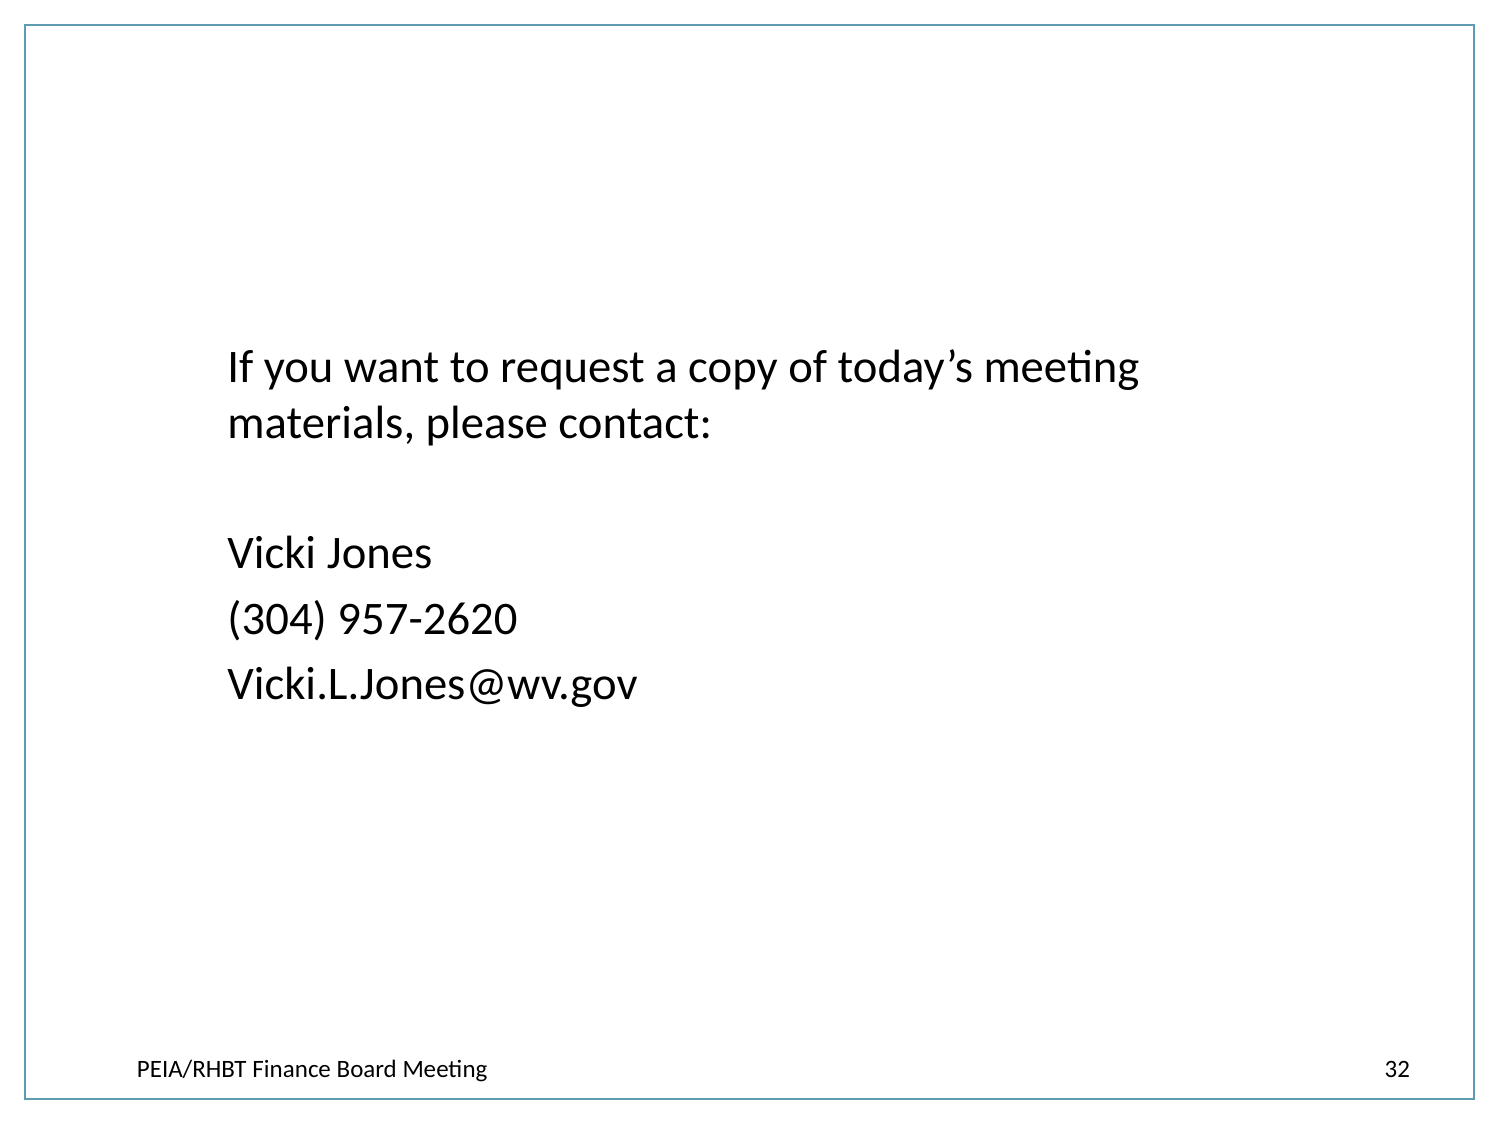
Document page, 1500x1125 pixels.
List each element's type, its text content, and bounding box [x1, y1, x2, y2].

slide_number 32 [1074, 1037, 1425, 1098]
footer PEIA/RHBT Finance Board Meeting [75, 1037, 550, 1098]
list If you want to request a copy of today’s meeting materials, please contact: Vicki Jones (304) 957-2620 Vicki.L.Jones@wv.gov [212, 262, 1300, 875]
